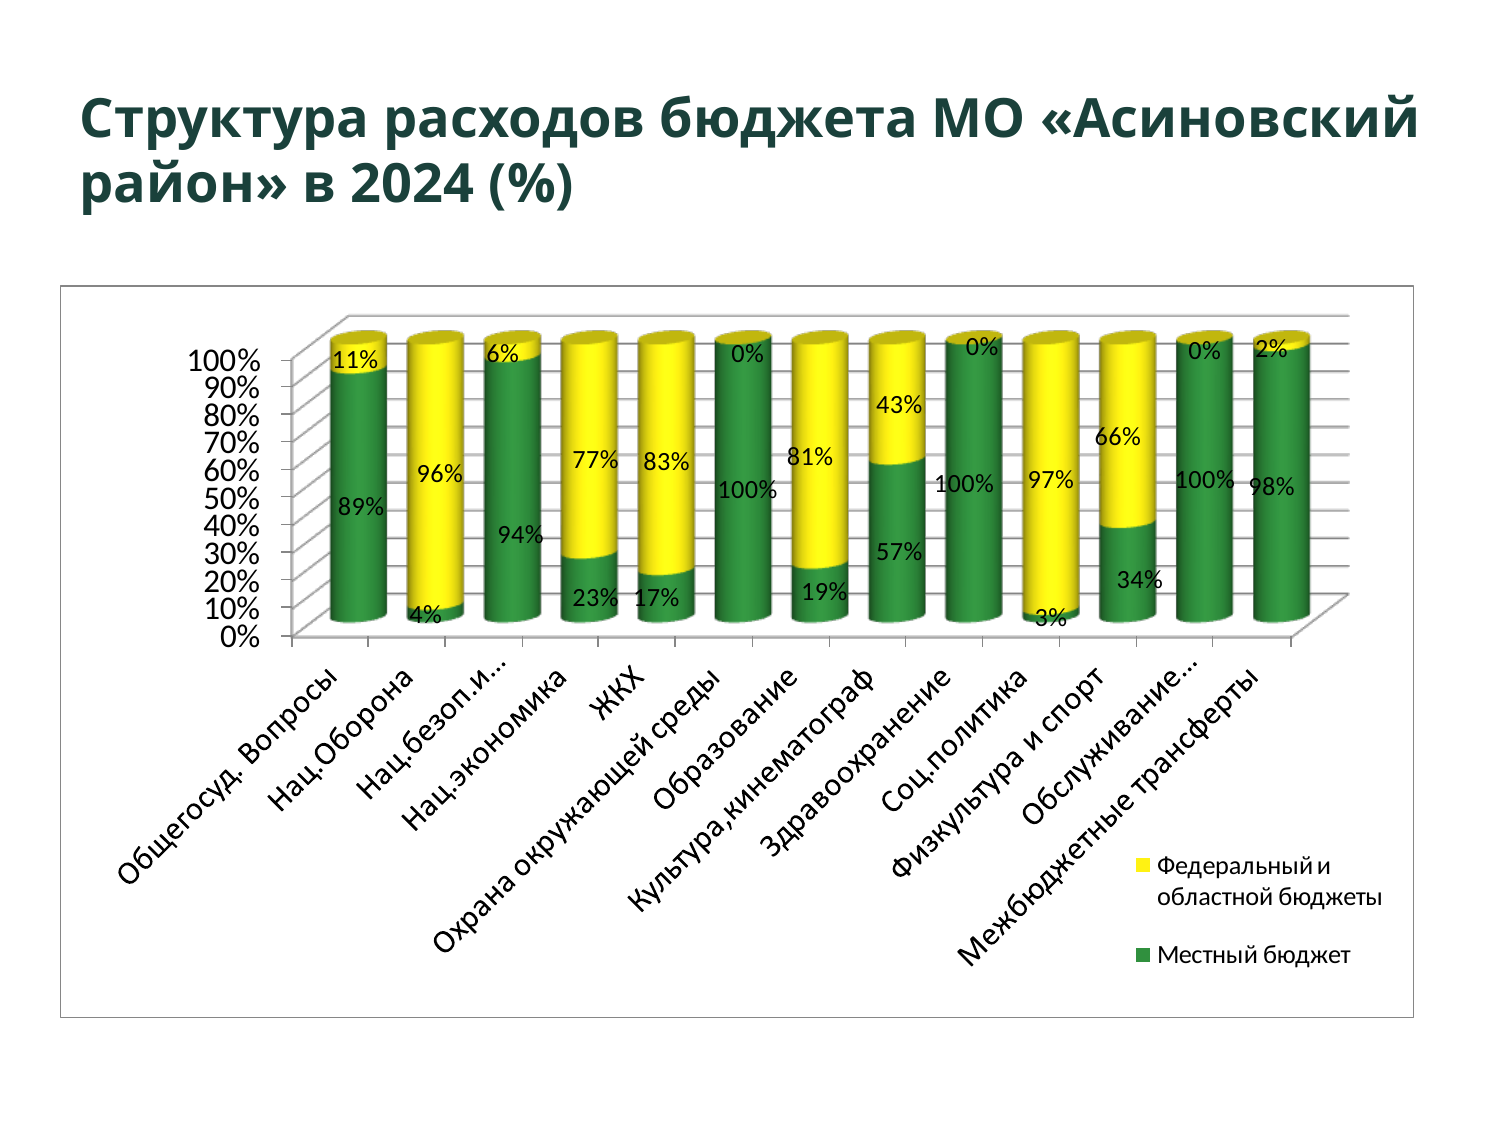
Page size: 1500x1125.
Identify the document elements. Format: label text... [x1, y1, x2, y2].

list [52, 278, 1420, 1024]
title Структура расходов бюджета МО «Асиновский район» в 2024 (%) [64, 78, 1442, 219]
